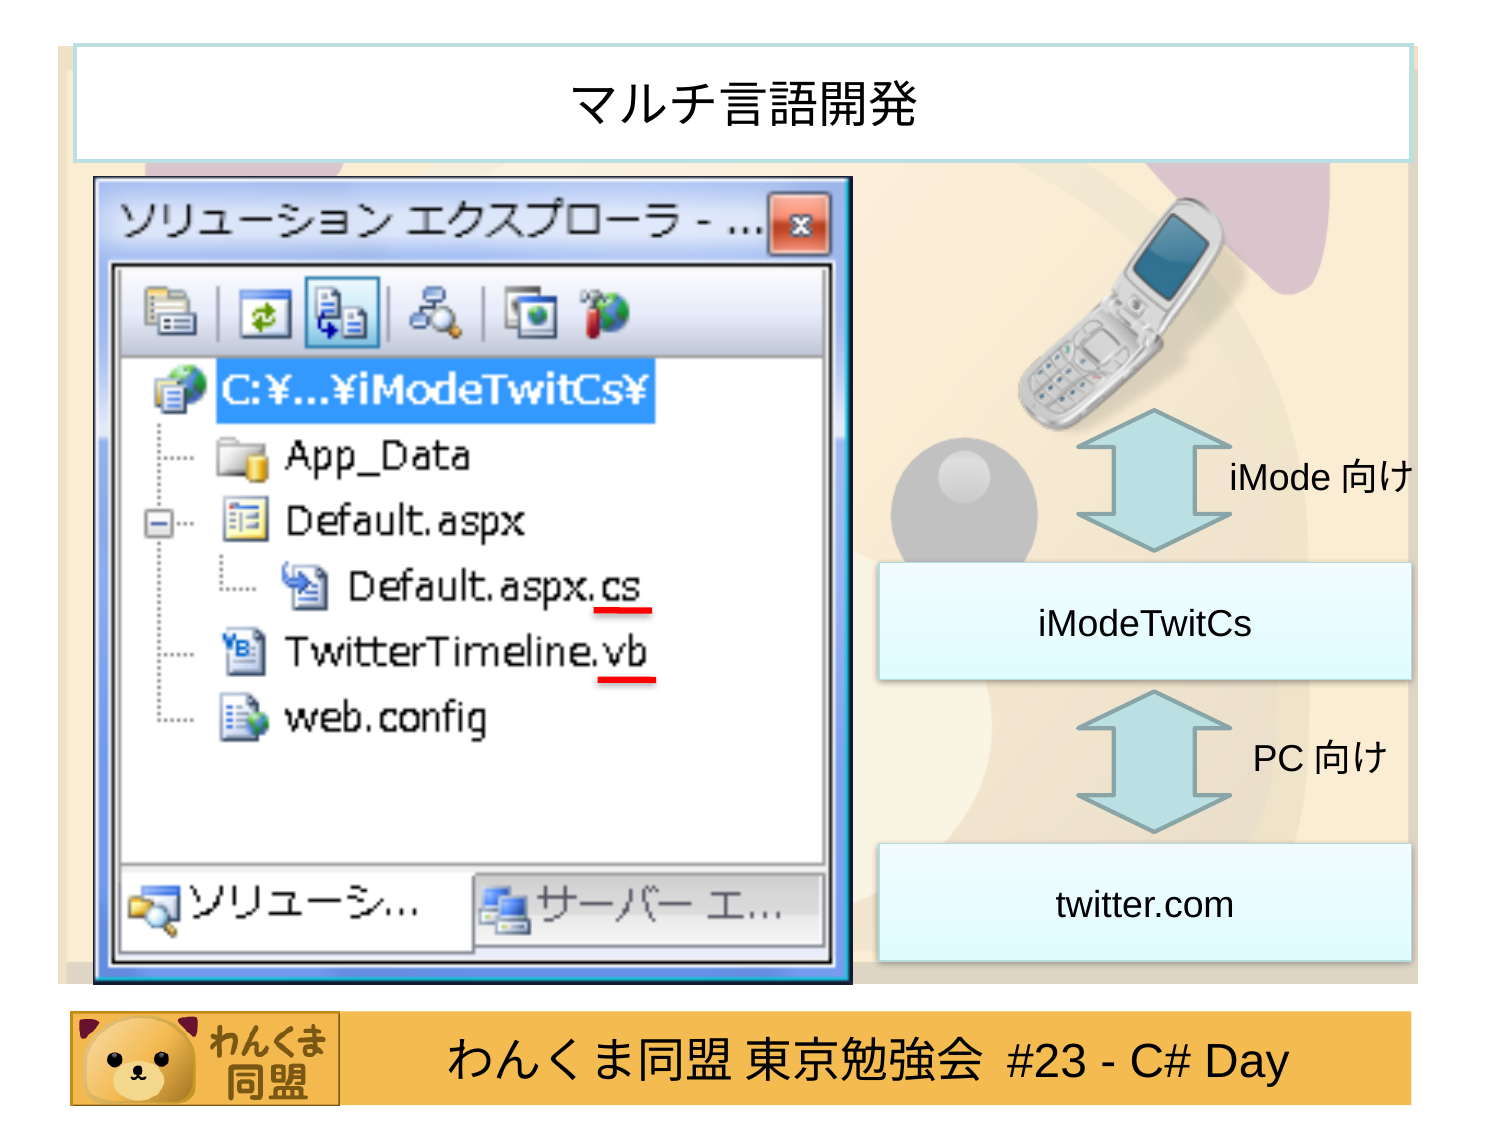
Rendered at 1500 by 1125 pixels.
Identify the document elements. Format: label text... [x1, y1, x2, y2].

picture [70, 1011, 340, 1106]
title マルチ言語開発 [73, 43, 1414, 163]
text_box [1076, 477, 1233, 553]
picture [58, 46, 1418, 985]
text_box PC向け [1237, 726, 1404, 787]
text_box [1076, 689, 1233, 834]
text_box iMode向け [1214, 445, 1430, 505]
text_box iModeTwitCs [878, 562, 1412, 680]
text_box twitter.com [878, 843, 1412, 962]
